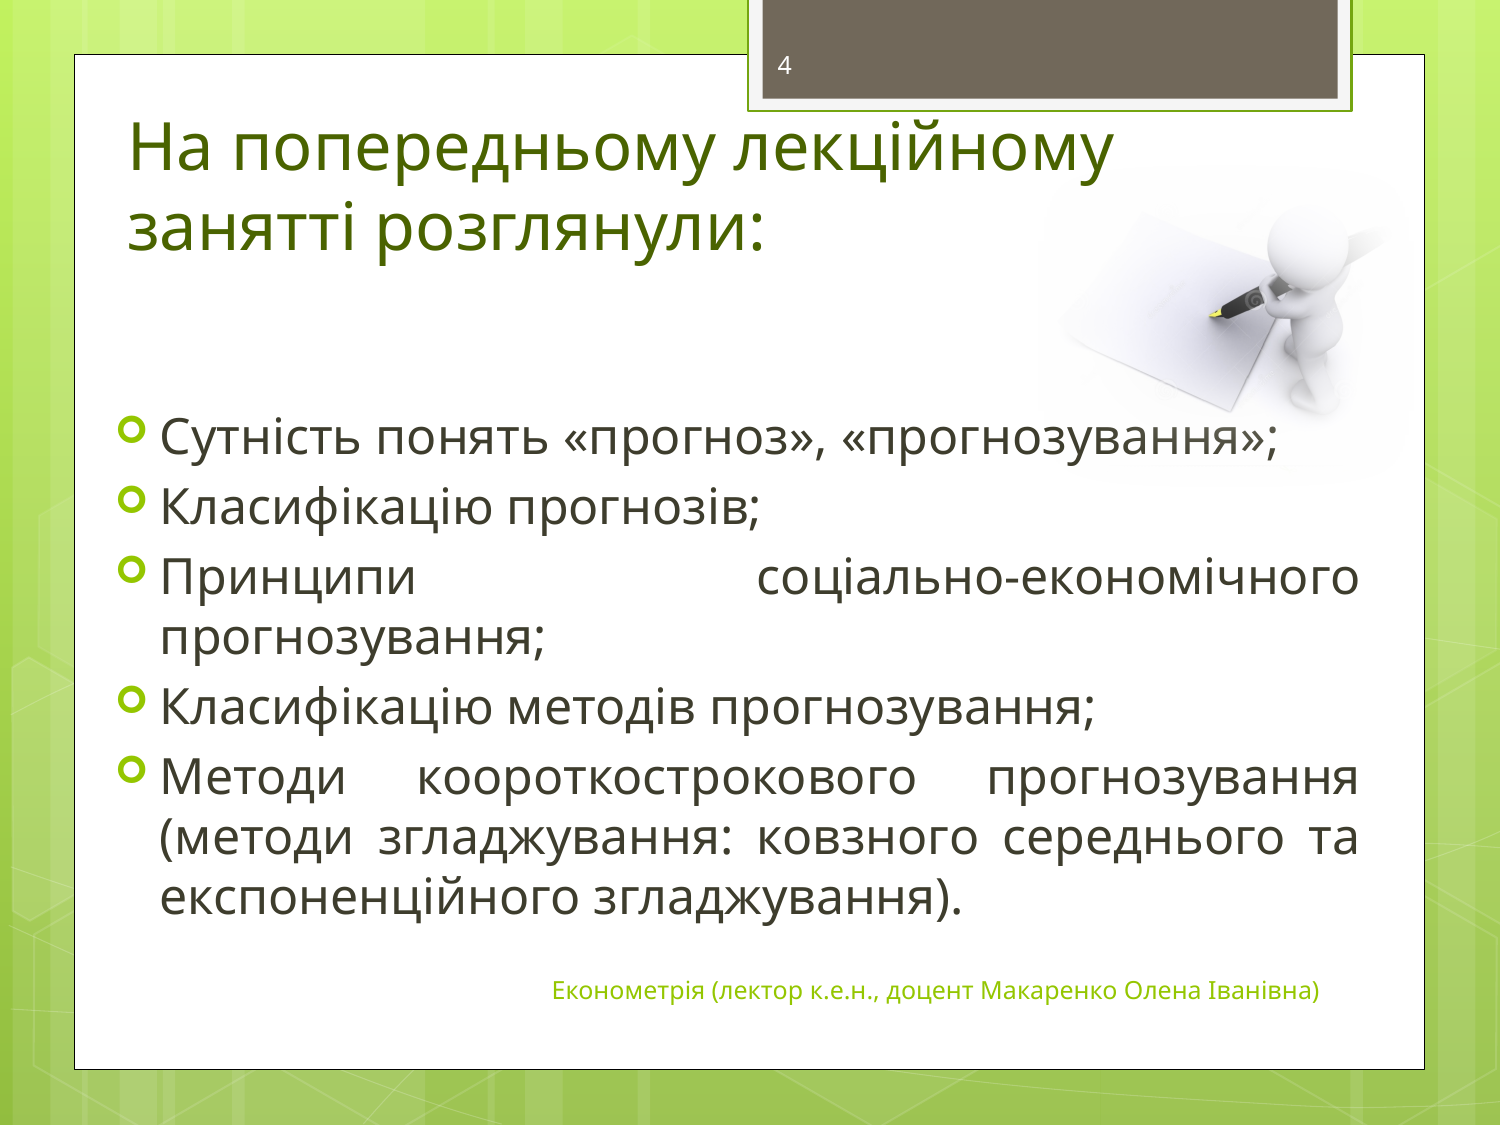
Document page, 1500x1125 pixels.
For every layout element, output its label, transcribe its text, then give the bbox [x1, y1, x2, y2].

slide_number 4 [762, 36, 982, 97]
list Сутність понять «прогноз», «прогнозування»; Класифікацію прогнозів; Принципи соціально-економічного прогнозування; Класифікацію методів прогнозування; Методи коороткострокового прогнозування (методи згладжування: ковзного середнього та експоненційного згладжування). [88, 397, 1376, 1035]
picture [1033, 160, 1419, 492]
title На попередньому лекційному занятті розглянули: [112, 149, 1312, 272]
footer Економетрія (лектор к.е.н., доцент Макаренко Олена Іванівна) [442, 960, 1336, 1020]
